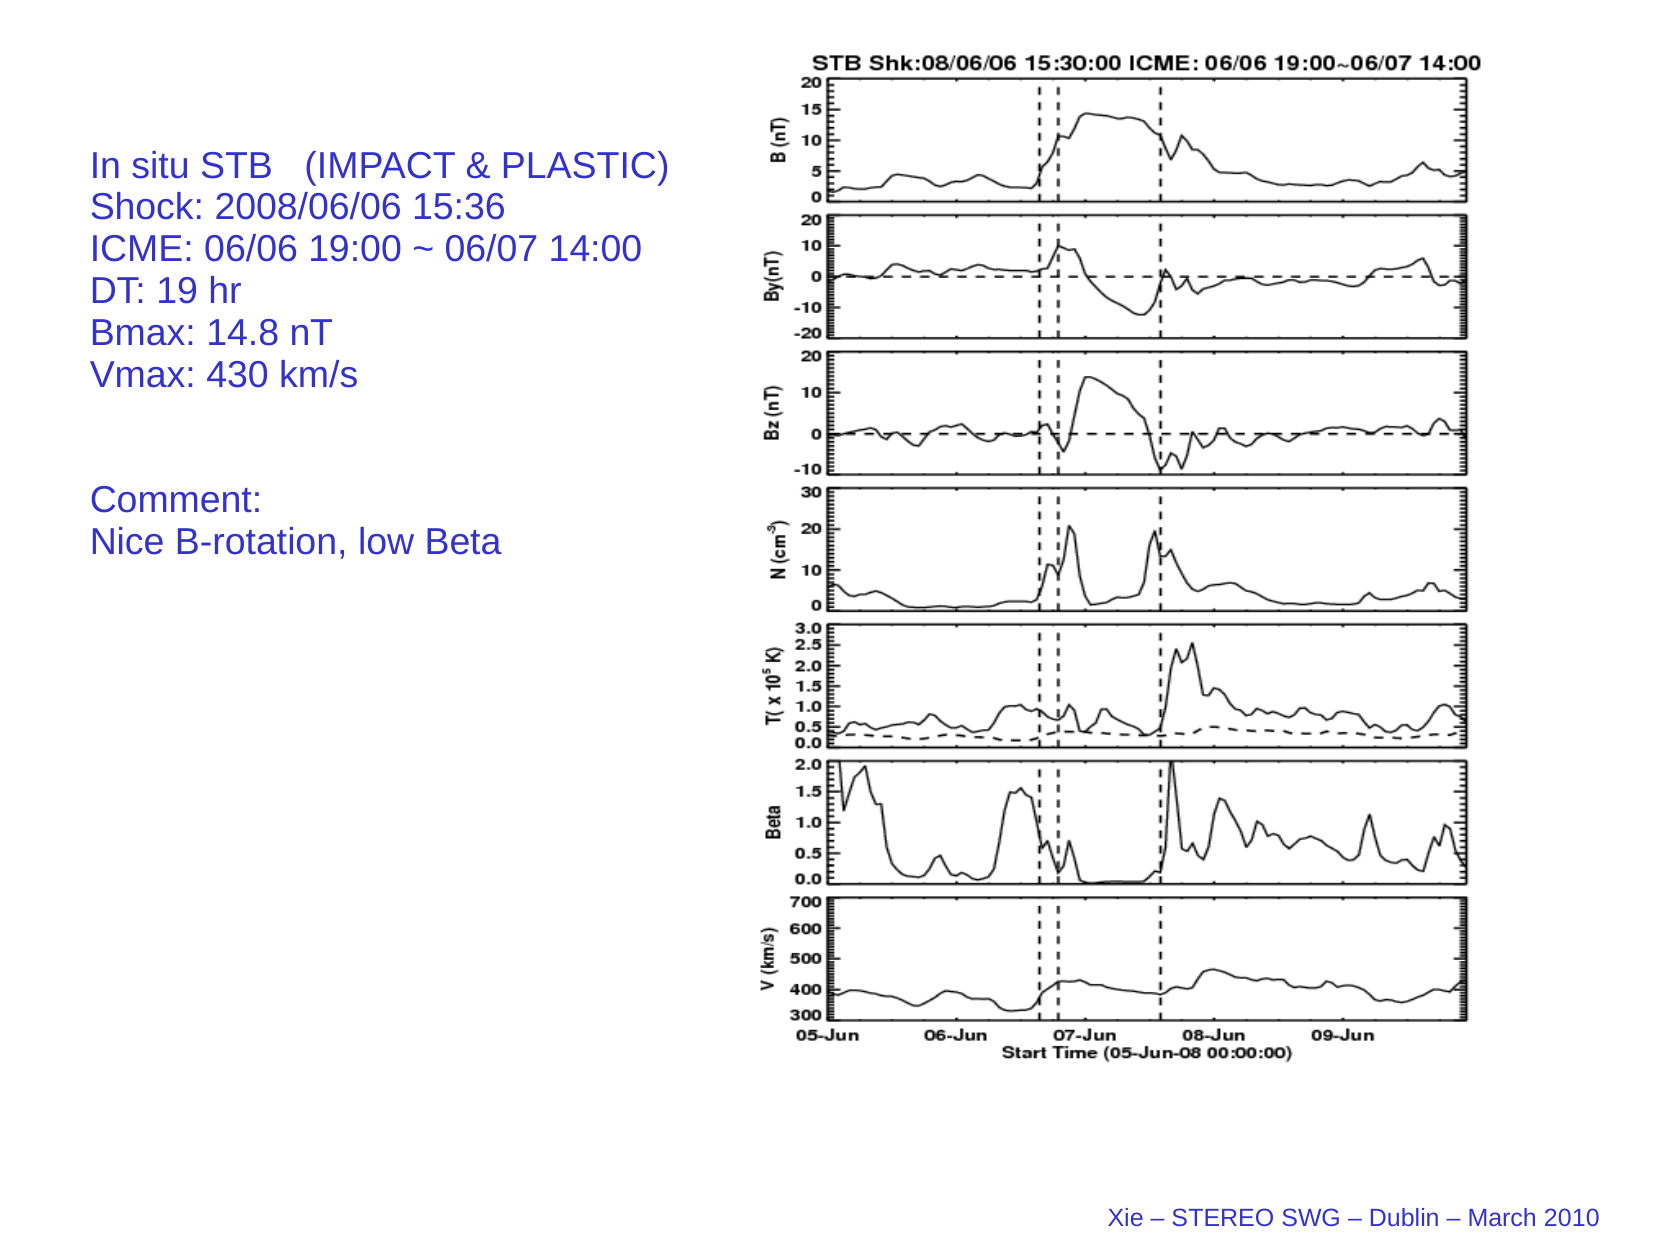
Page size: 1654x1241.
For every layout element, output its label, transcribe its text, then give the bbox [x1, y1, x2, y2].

picture [724, 0, 1497, 1088]
text_box In situ STB (IMPACT & PLASTIC)‏ Shock: 2008/06/06 15:36 ICME: 06/06 19:00 ~ 06/07 14:00 DT: 19 hr Bmax: 14.8 nT Vmax: 430 km/s Comment: Nice B-rotation, low Beta [75, 137, 719, 725]
